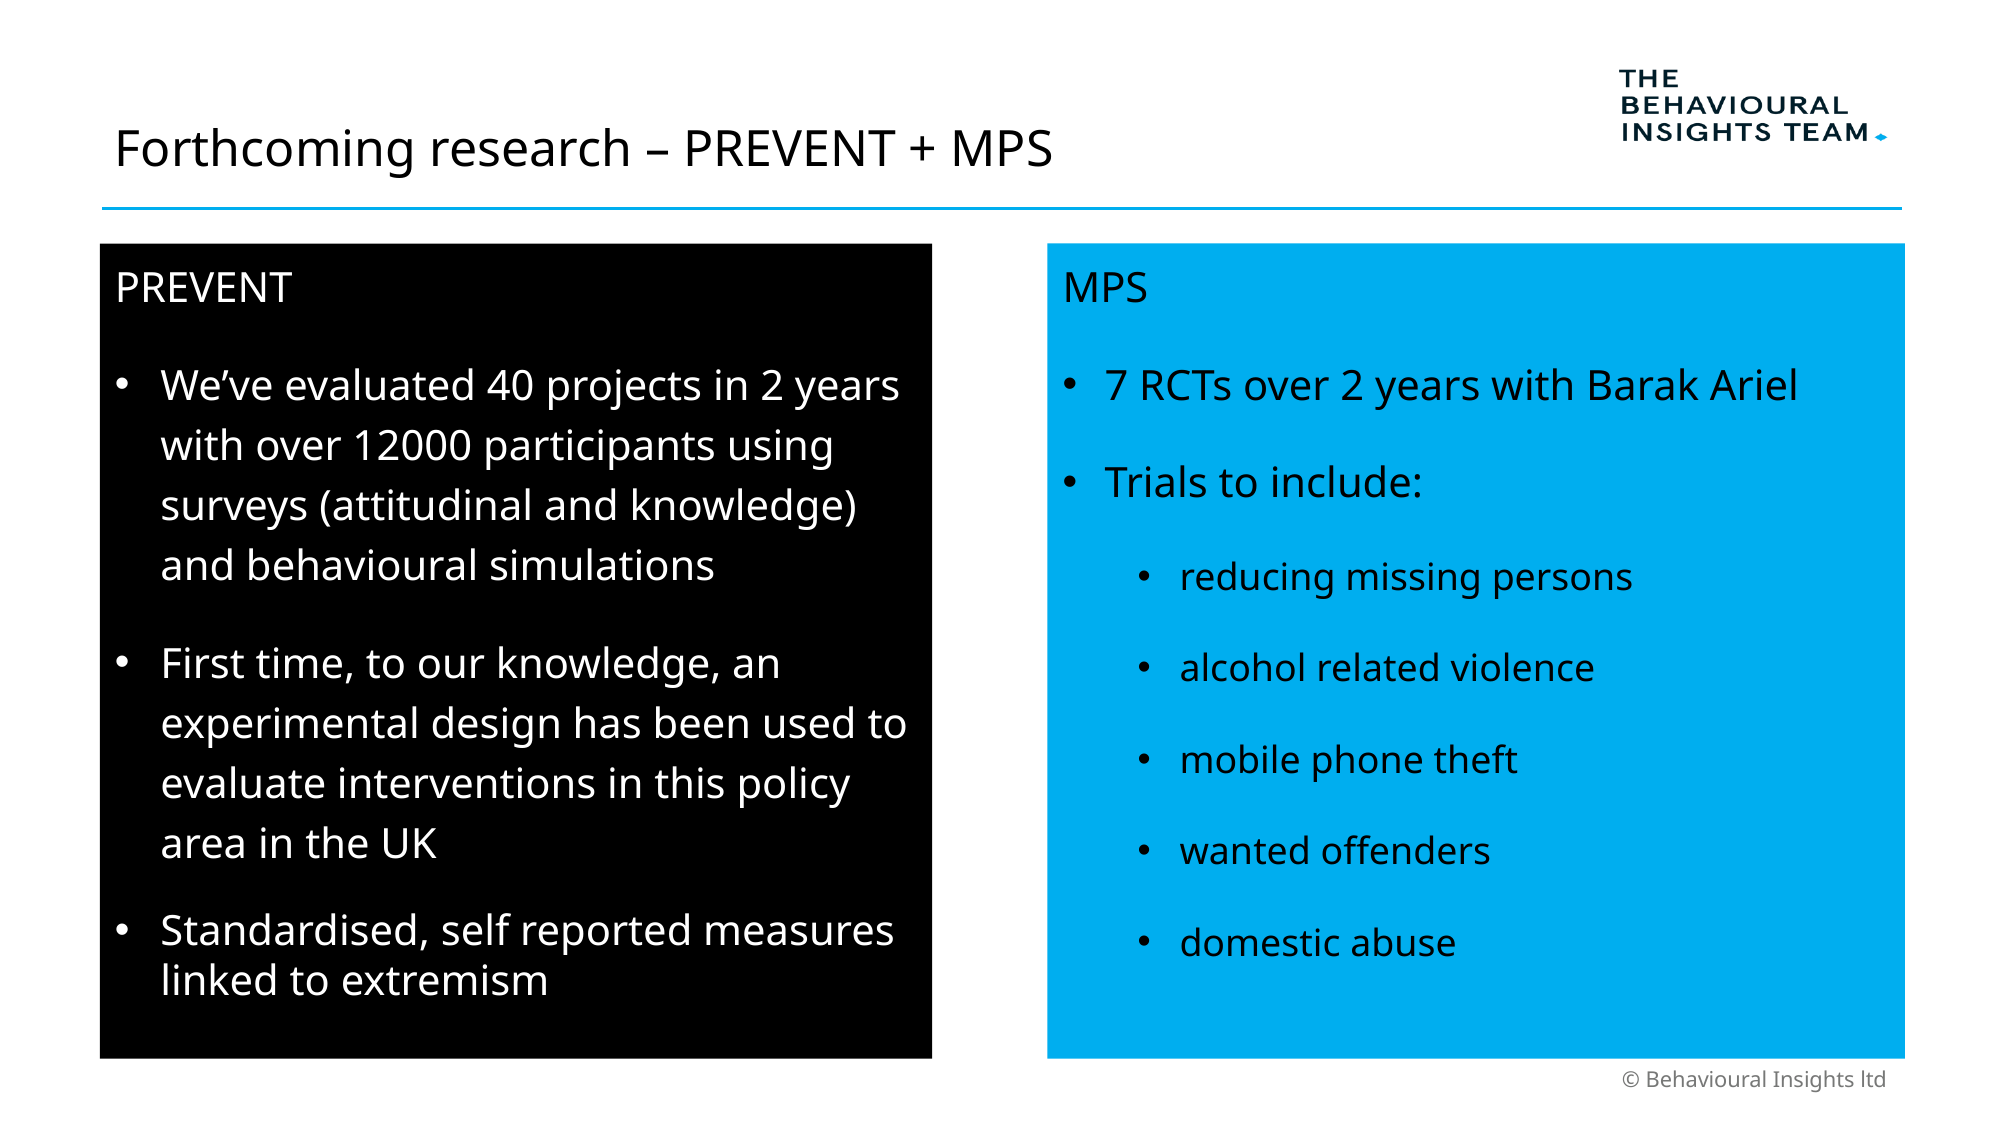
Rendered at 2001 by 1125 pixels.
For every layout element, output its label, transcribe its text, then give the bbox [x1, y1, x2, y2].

picture [1570, 8, 1936, 202]
text_box MPS 7 RCTs over 2 years with Barak Ariel Trials to include: reducing missing persons alcohol related violence mobile phone theft wanted offenders domestic abuse [1047, 243, 1905, 1059]
list PREVENT We’ve evaluated 40 projects in 2 years with over 12000 participants using surveys (attitudinal and knowledge) and behavioural simulations First time, to our knowledge, an experimental design has been used to evaluate interventions in this policy area in the UK Standardised, self reported measures linked to extremism [99, 243, 933, 1059]
title Forthcoming research – PREVENT + MPS [99, 45, 1509, 185]
